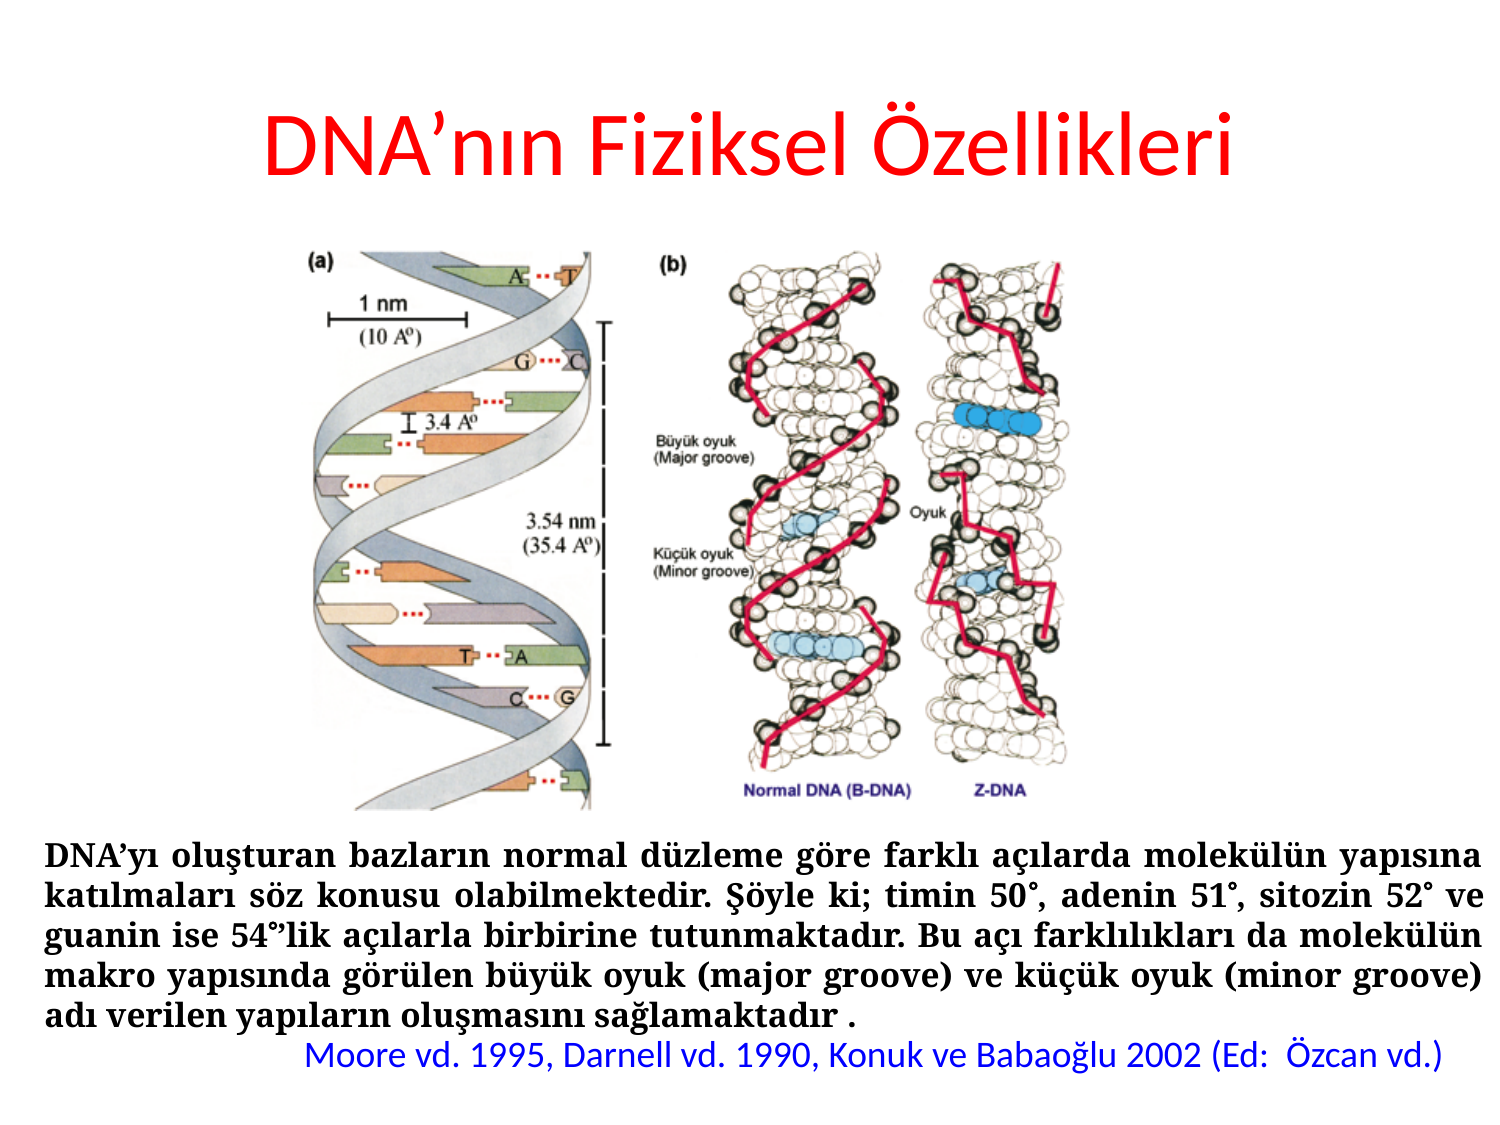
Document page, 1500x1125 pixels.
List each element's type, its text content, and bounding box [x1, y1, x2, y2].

text_box DNA’yı oluşturan bazların normal düzleme göre farklı açılarda molekülün yapısına katılmaları söz konusu olabilmektedir. Şöyle ki; timin 50, adenin 51, sitozin 52 ve guanin ise 54’lik açılarla birbirine tutunmaktadır. Bu açı farklılıkları da molekülün makro yapısında görülen büyük oyuk (major groove) ve küçük oyuk (minor groove) adı verilen yapıların oluşmasını sağlamaktadır . [29, 827, 1500, 1042]
text_box Moore vd. 1995, Darnell vd. 1990, Konuk ve Babaoğlu 2002 (Ed: Özcan vd.) [289, 1023, 1483, 1125]
title DNA’nın Fiziksel Özellikleri [75, 45, 1425, 233]
picture [300, 243, 1075, 811]
